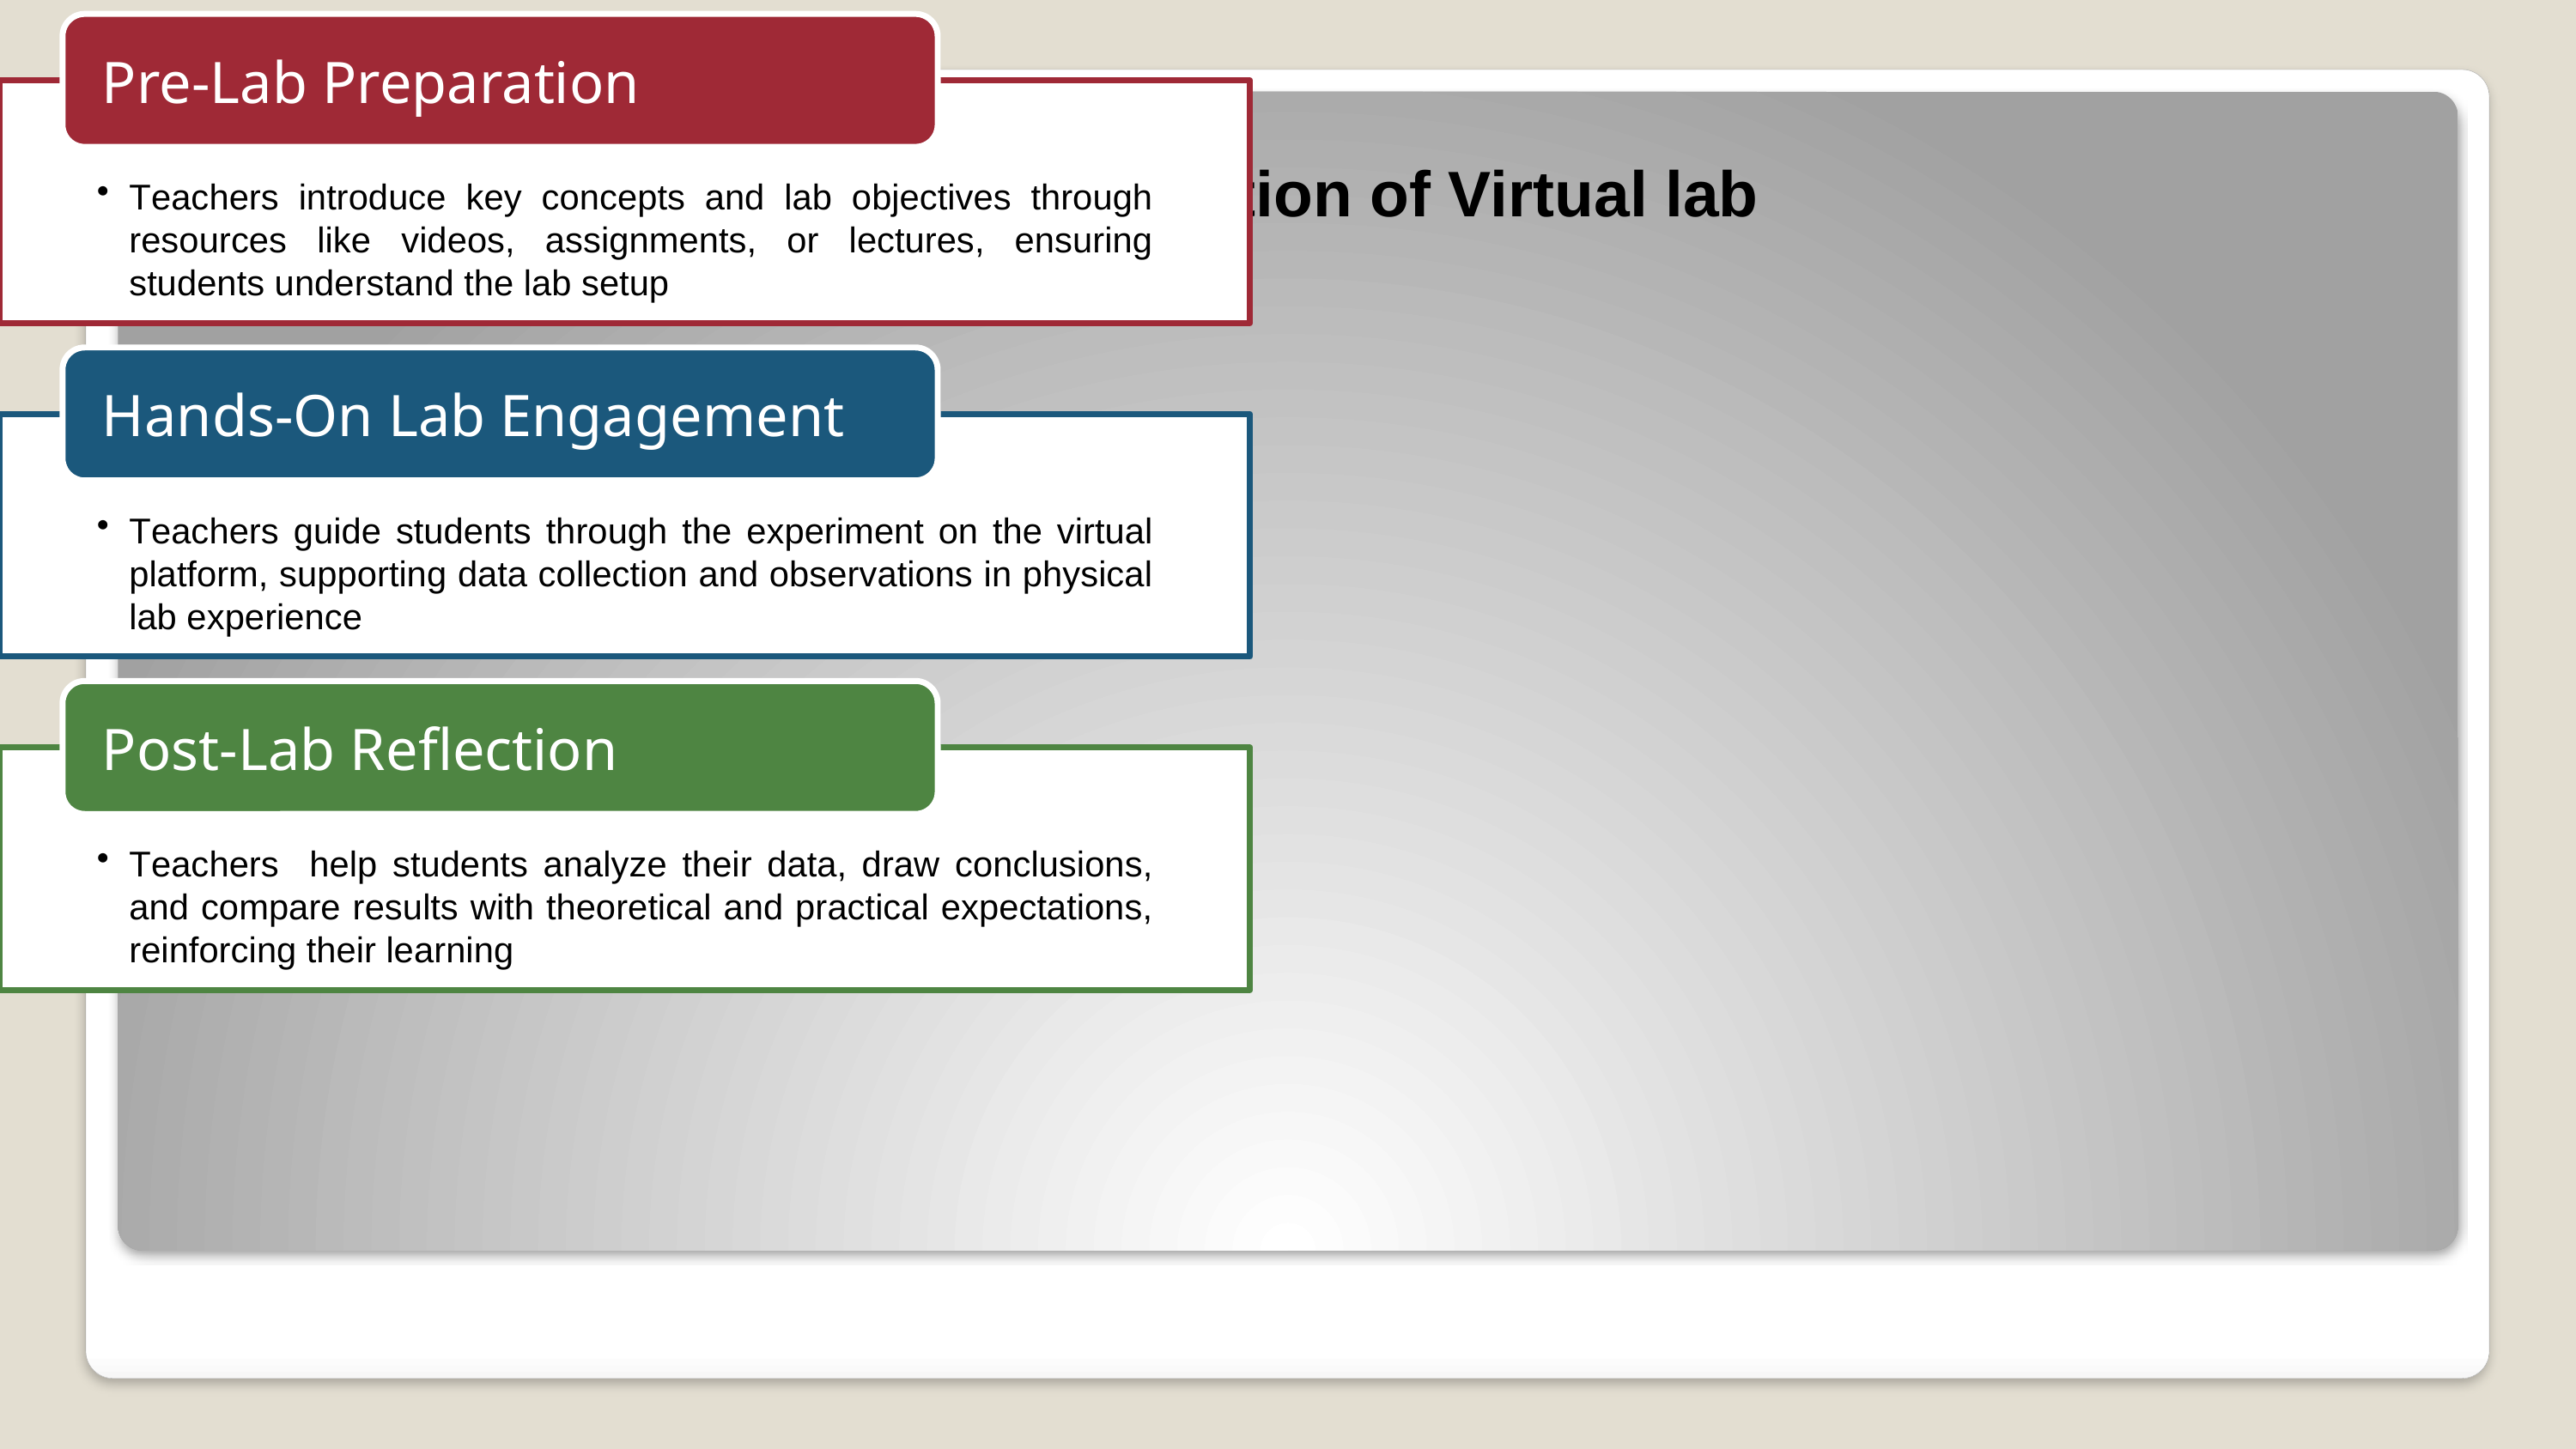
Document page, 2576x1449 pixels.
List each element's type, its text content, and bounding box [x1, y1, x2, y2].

text_box Pedagogical Integration of Virtual lab [1253, 146, 1836, 237]
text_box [579, 247, 1831, 1252]
